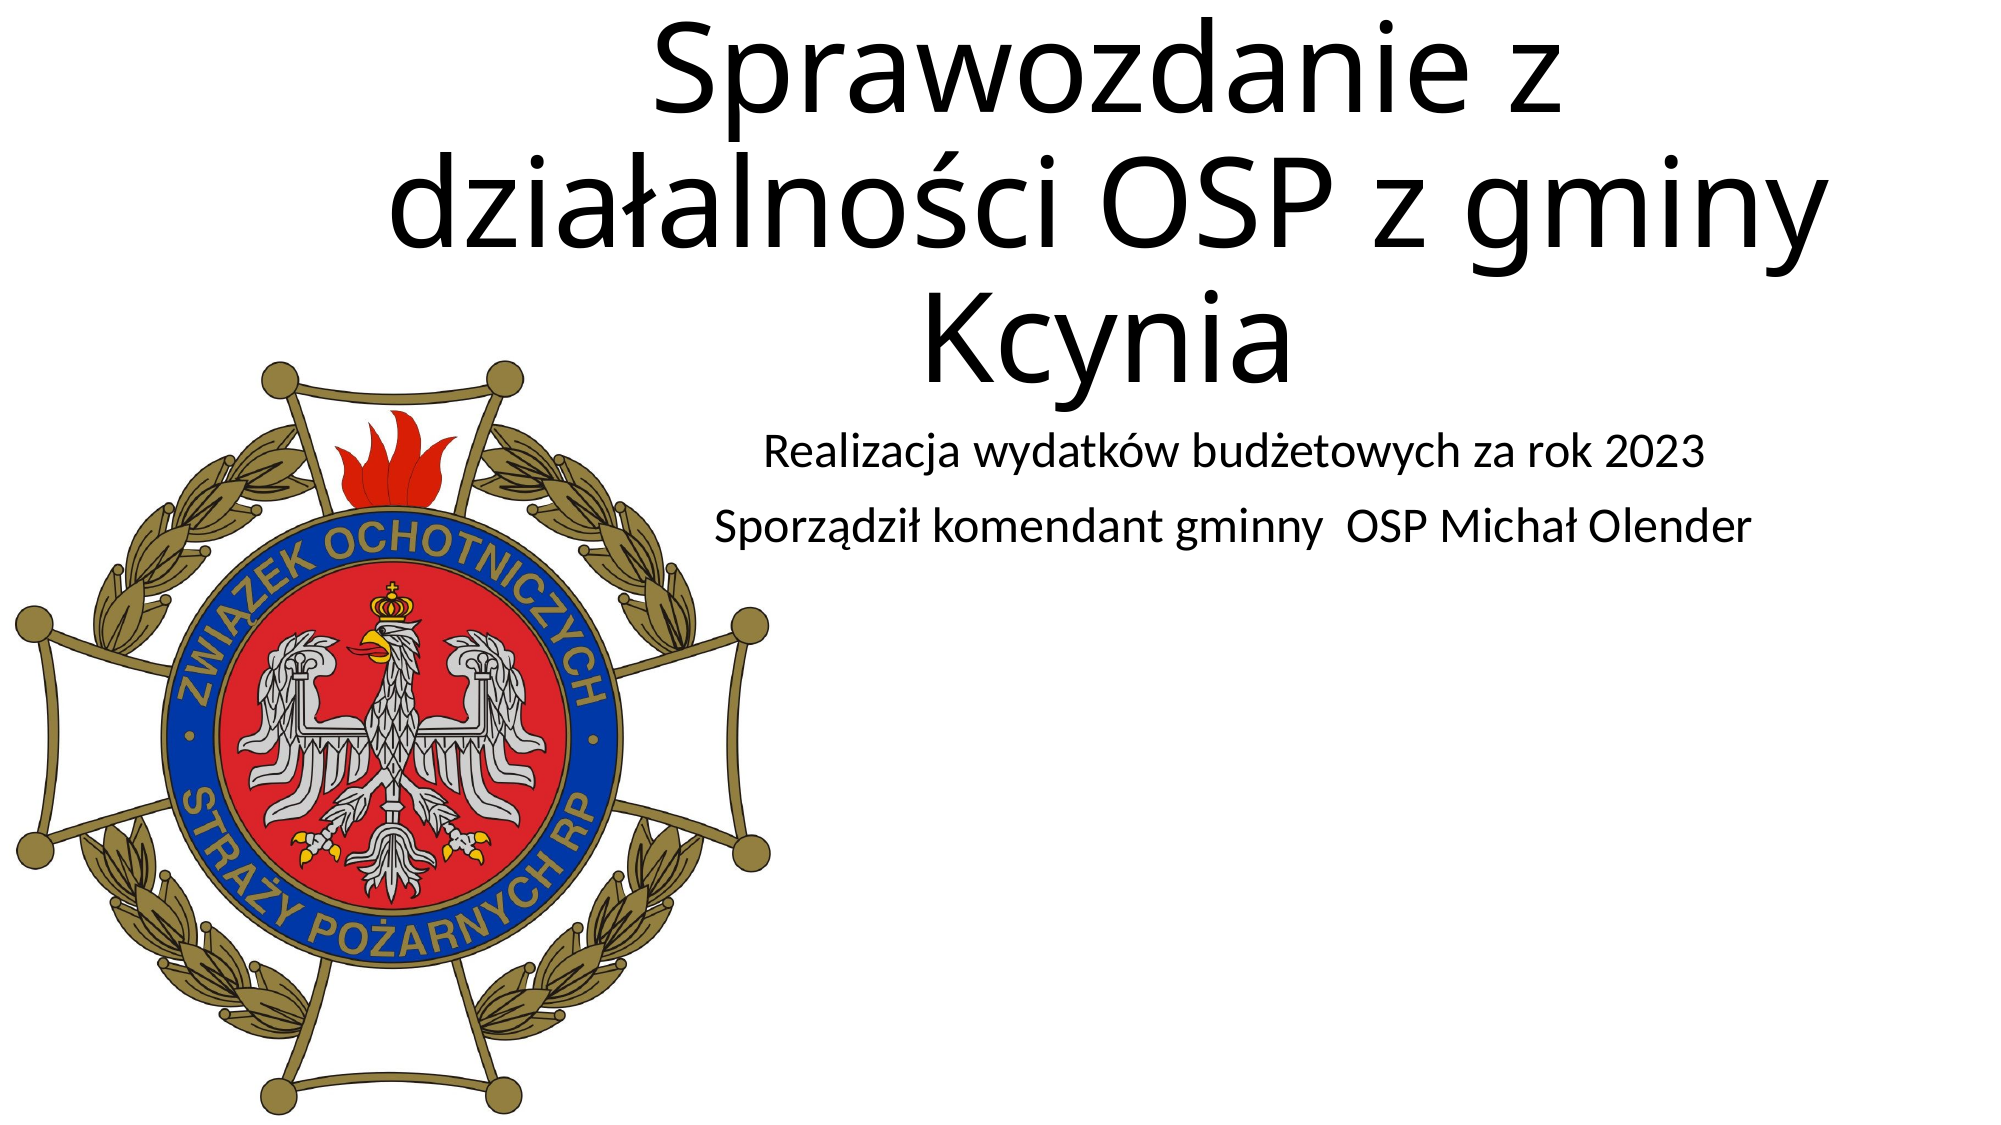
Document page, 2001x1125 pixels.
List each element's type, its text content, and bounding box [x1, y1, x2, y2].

subtitle Realizacja wydatków budżetowych za rok 2023 Sporządził komendant gminny OSP Michał Olender [771, 417, 1985, 689]
picture [0, 352, 771, 1122]
title Sprawozdanie z działalności OSP z gminy Kcynia [357, 80, 1858, 417]
